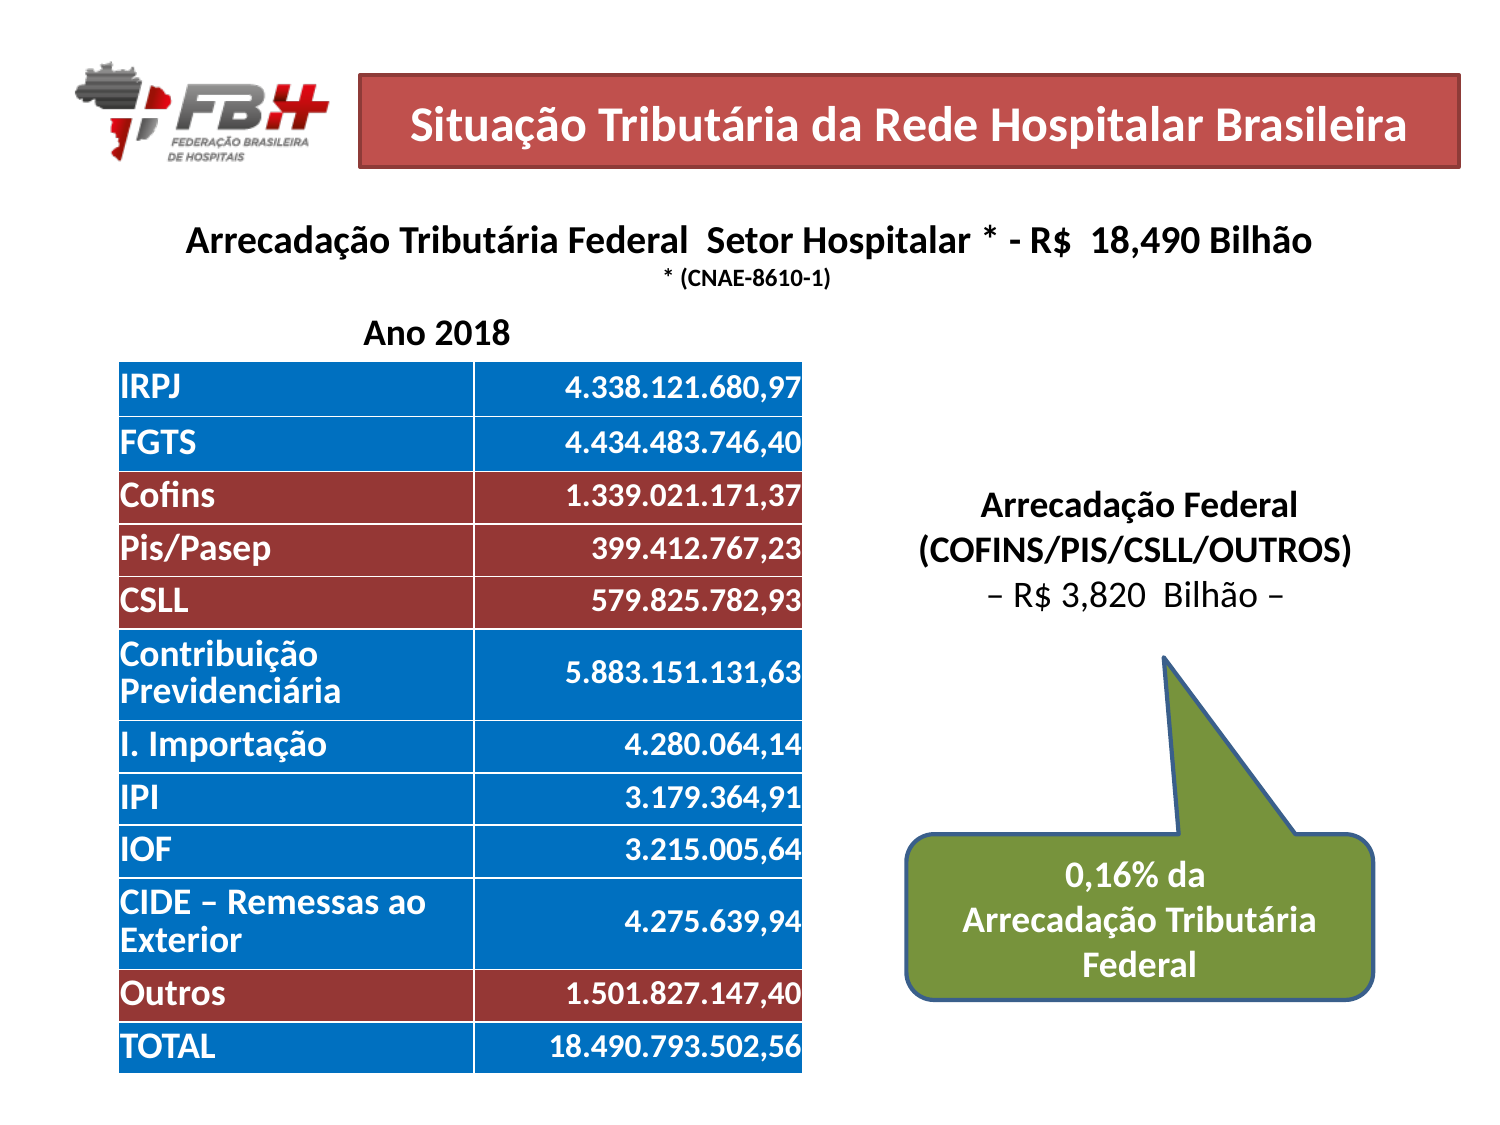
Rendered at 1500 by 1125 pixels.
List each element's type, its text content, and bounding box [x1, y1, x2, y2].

table_cell 5.883.151.131,63 [475, 630, 802, 720]
table_cell 4.280.064,14 [475, 721, 802, 772]
table_cell Outros [119, 970, 473, 1021]
table_cell 1.501.827.147,40 [475, 970, 802, 1021]
table_cell 18.490.793.502,56 [475, 1023, 802, 1073]
table_cell Contribuição Previdenciária [119, 630, 473, 720]
table_cell 579.825.782,93 [475, 577, 802, 628]
table_cell Cofins [119, 472, 473, 523]
picture [69, 54, 332, 168]
title Situação Tributária da Rede Hospitalar Brasileira [358, 73, 1461, 169]
text_box Ano 2018 [348, 300, 573, 360]
table_cell 3.179.364,91 [475, 774, 802, 824]
table_cell TOTAL [119, 1023, 473, 1073]
table_cell 3.215.005,64 [475, 826, 802, 877]
table_cell CIDE – Remessas ao Exterior [119, 879, 473, 969]
text_box Arrecadação Federal (COFINS/PIS/CSLL/OUTROS) – R$ 3,820 Bilhão – [868, 472, 1412, 623]
table_cell 4.275.639,94 [475, 879, 802, 969]
table_cell 1.339.021.171,37 [475, 472, 802, 523]
text_box Arrecadação Tributária Federal Setor Hospitalar * - R$ 18,490 Bilhão * (CNAE-8610-1) [88, 206, 1412, 299]
table_cell FGTS [119, 417, 473, 471]
table_cell 4.434.483.746,40 [475, 417, 802, 471]
table_cell I. Importação [119, 721, 473, 772]
table_cell 399.412.767,23 [475, 525, 802, 576]
table_header 4.338.121.680,97 [475, 362, 802, 416]
table_cell IOF [119, 826, 473, 877]
table_cell Pis/Pasep [119, 525, 473, 576]
text_box 0,16% da Arrecadação Tributária Federal [904, 655, 1376, 1003]
table_header IRPJ [119, 362, 473, 416]
table_cell IPI [119, 774, 473, 824]
table_cell CSLL [119, 577, 473, 628]
